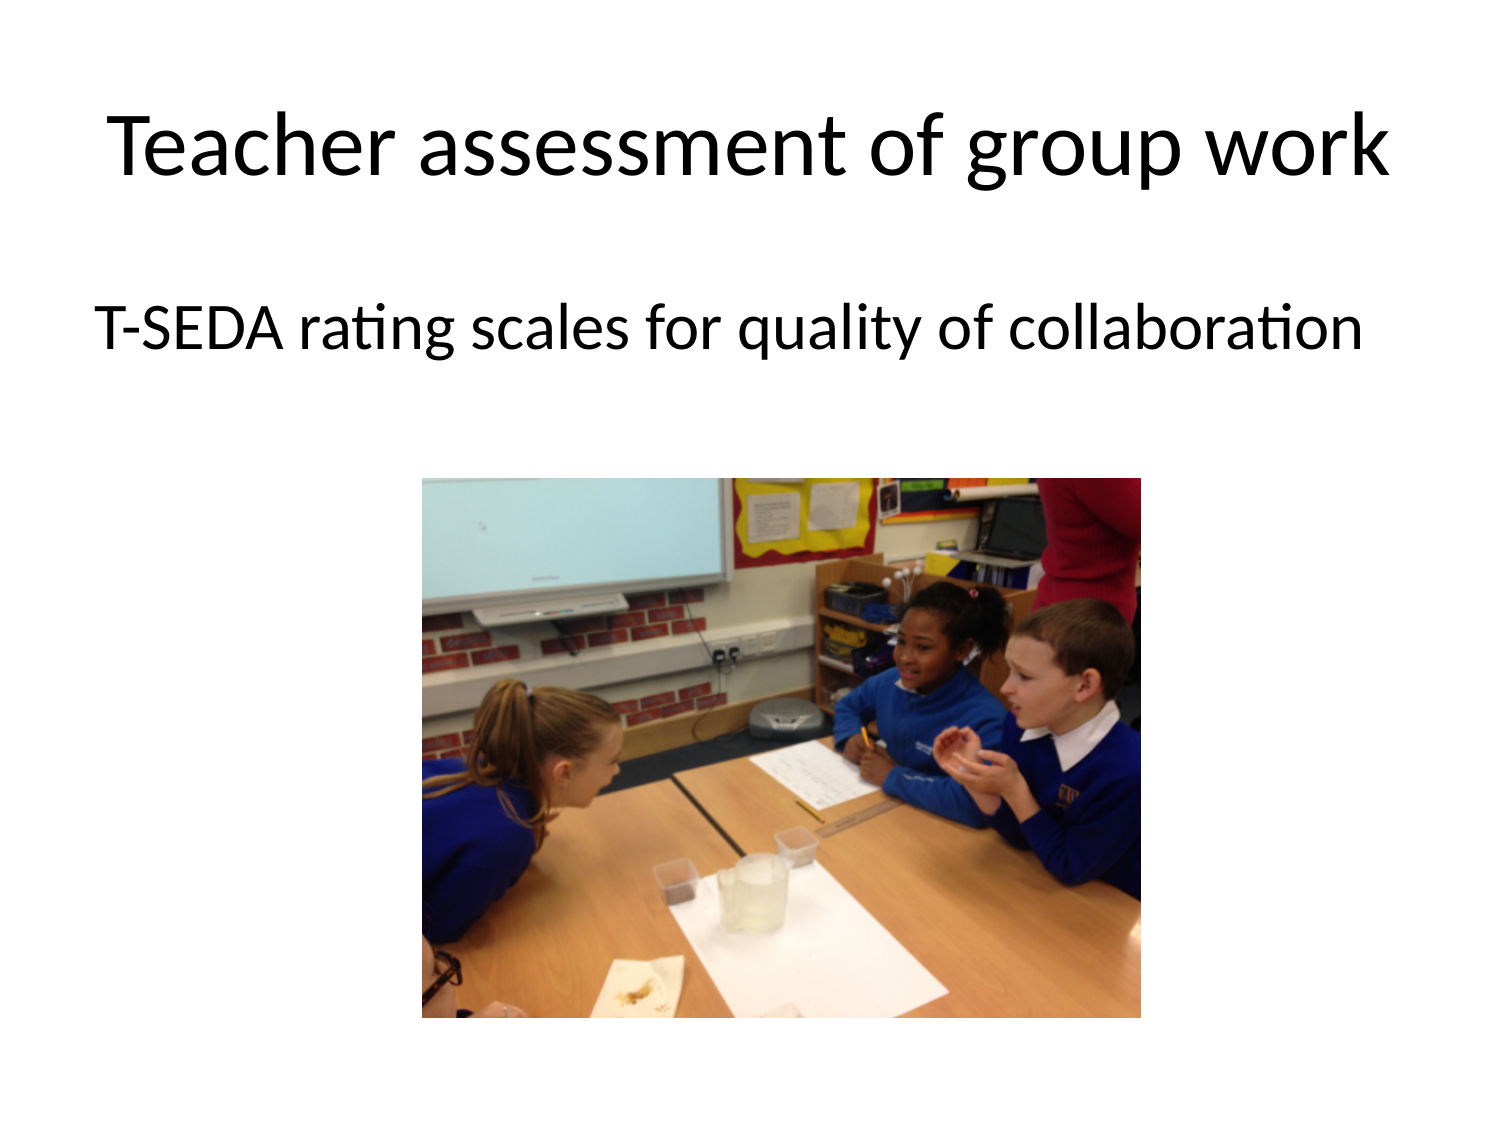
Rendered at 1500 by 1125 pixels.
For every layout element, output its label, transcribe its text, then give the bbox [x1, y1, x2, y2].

picture [421, 478, 1141, 1018]
list T-SEDA rating scales for quality of collaboration [75, 275, 1425, 1018]
title Teacher assessment of group work [75, 45, 1425, 233]
